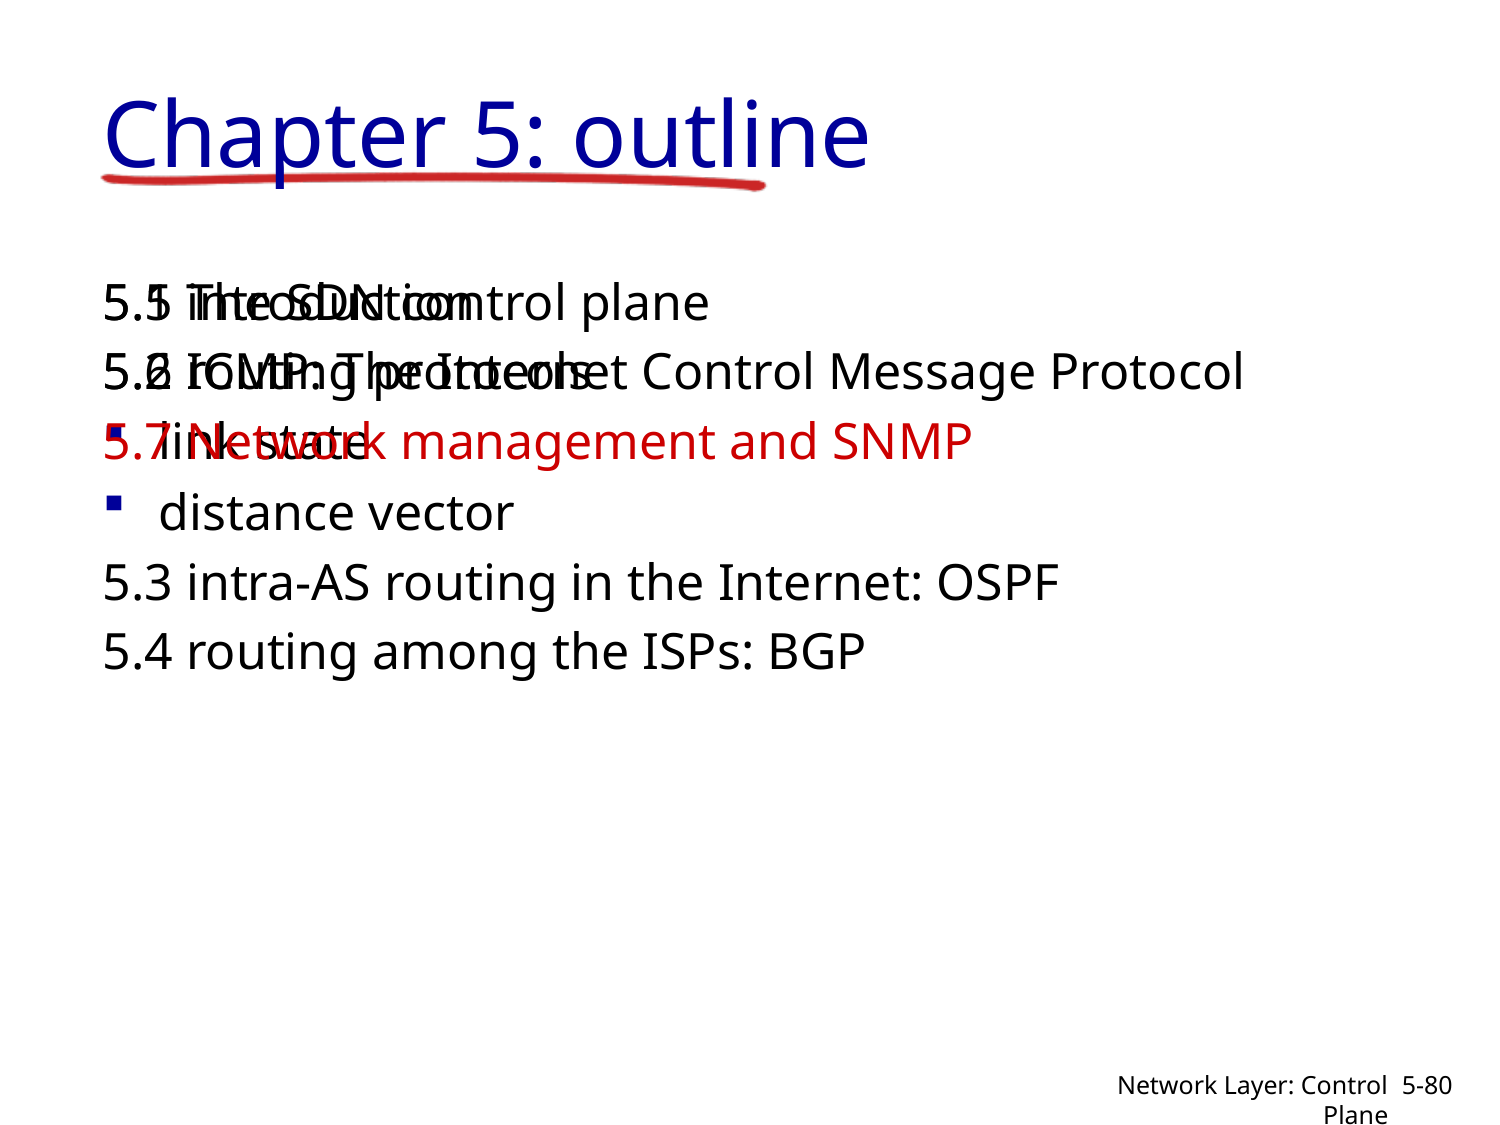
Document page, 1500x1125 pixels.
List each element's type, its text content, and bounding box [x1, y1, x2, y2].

footer Network Layer: Control Plane [1045, 1062, 1404, 1102]
slide_number 5-80 [1387, 1062, 1478, 1107]
picture [98, 167, 774, 197]
text_box Chapter 5: outline [87, 37, 1363, 225]
list 5.5 The SDN control plane 5.6 ICMP: The Internet Control Message Protocol 5.7 Network management and SNMP [87, 262, 1363, 1025]
